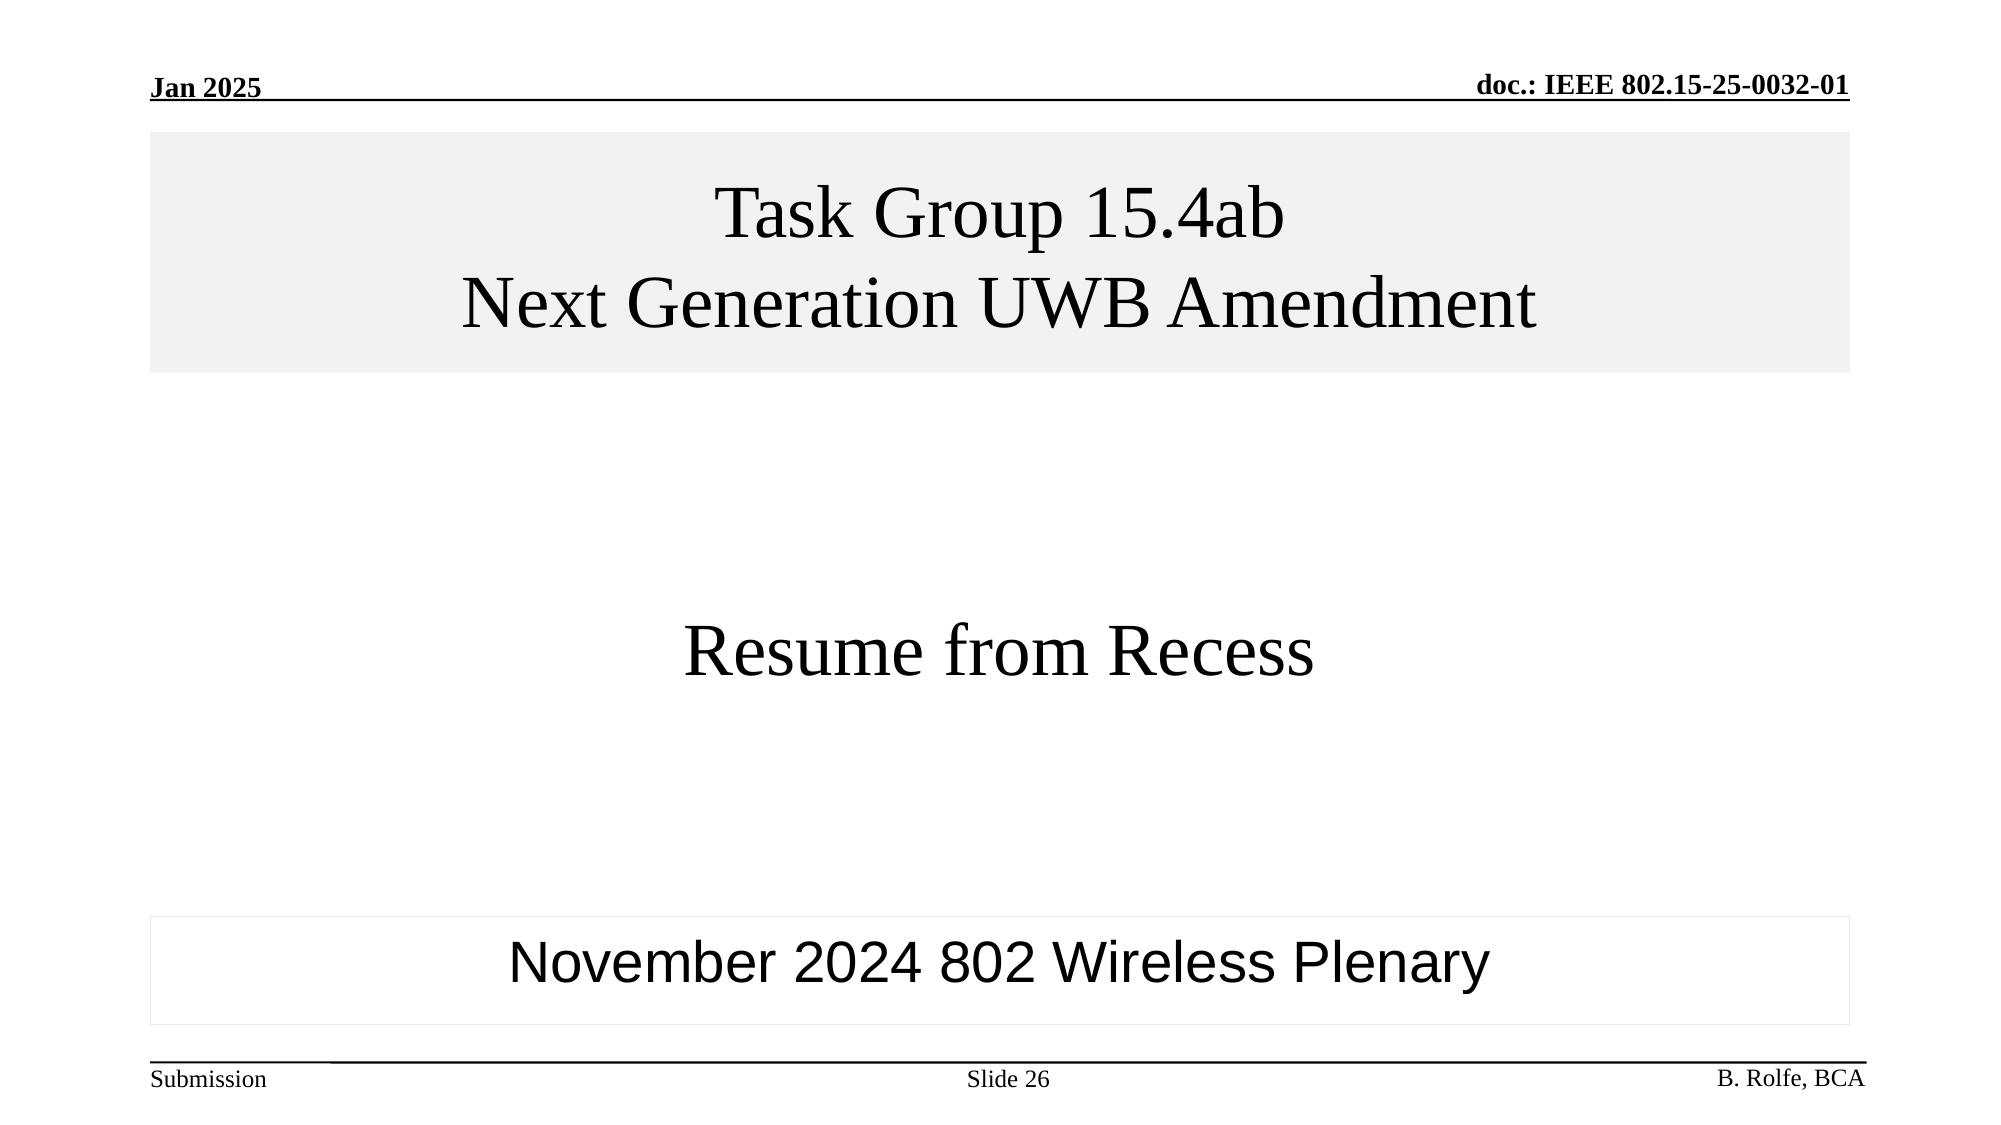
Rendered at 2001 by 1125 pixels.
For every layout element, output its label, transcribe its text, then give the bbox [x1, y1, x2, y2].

title Resume from Recess [150, 373, 1850, 916]
text_box November 2024 802 Wireless Plenary [150, 916, 1850, 1025]
slide_number Slide 26 [964, 1062, 1053, 1093]
text_box Task Group 15.4ab Next Generation UWB Amendment [150, 131, 1850, 373]
